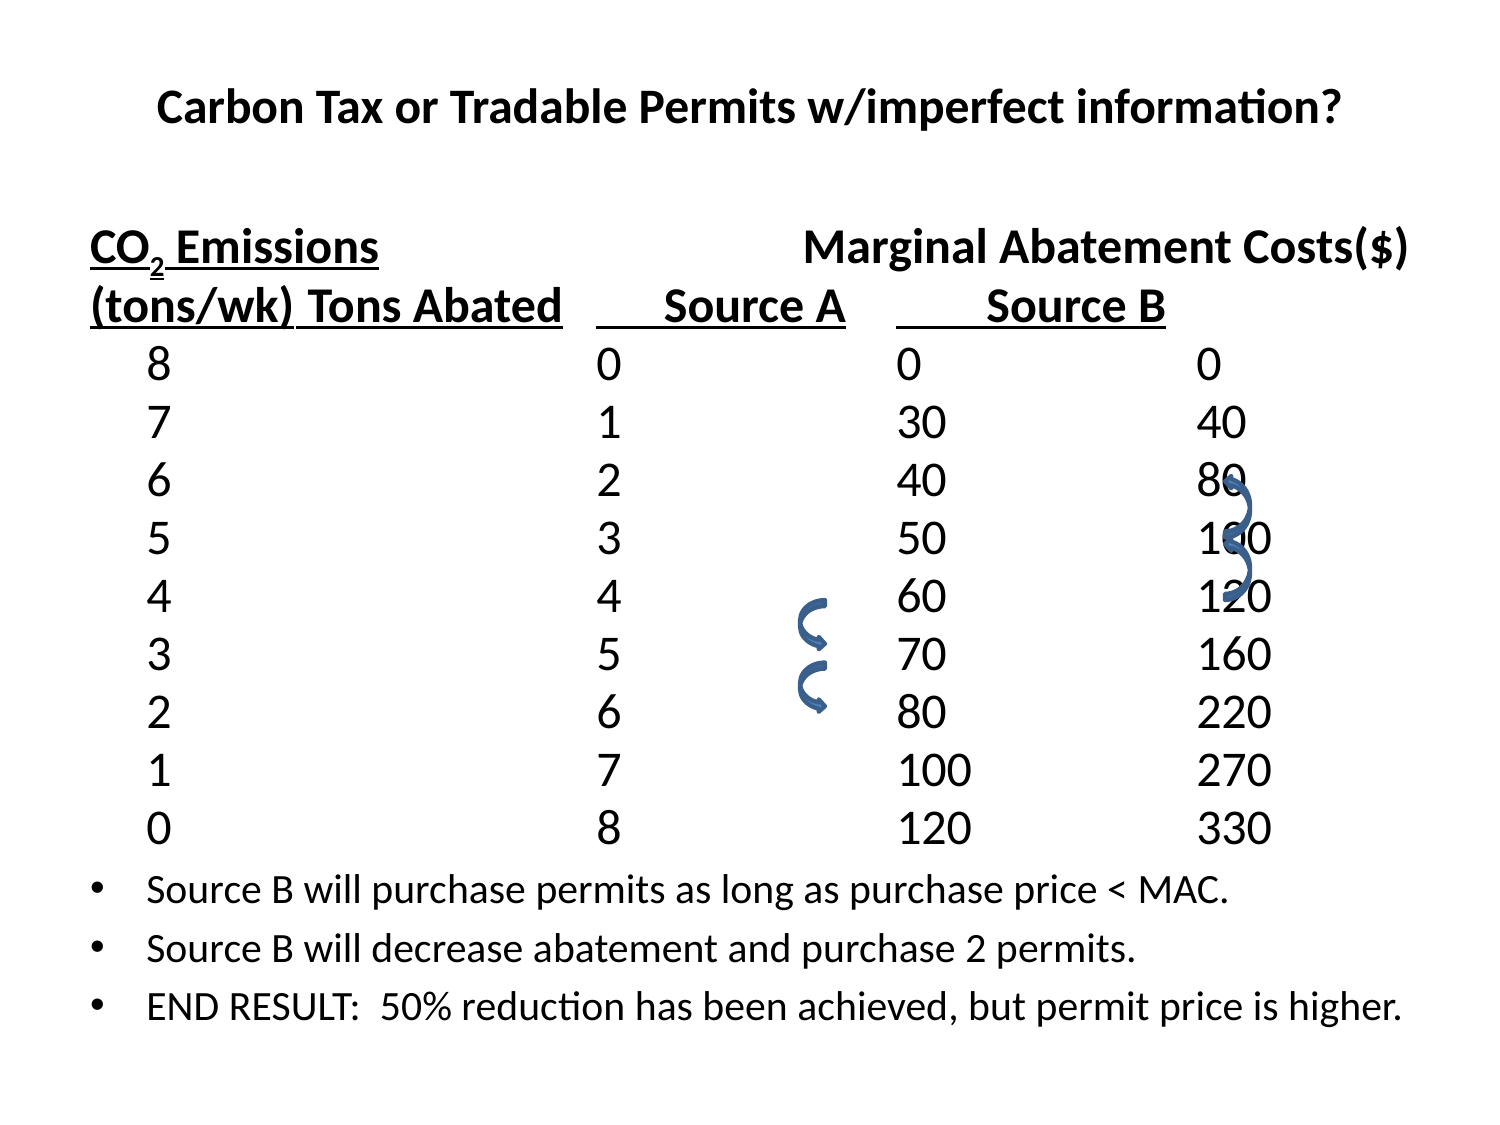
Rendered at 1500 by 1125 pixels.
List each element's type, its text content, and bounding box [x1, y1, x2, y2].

text_box [797, 597, 828, 652]
text_box [1222, 539, 1253, 603]
list CO2 Emissions Marginal Abatement Costs($) (tons/wk) Tons Abated Source A Source B 8 0 0 0 7 1 30 40 6 2 40 80 5 3 50 100 4 4 60 120 3 5 70 160 2 6 80 220 1 7 100 270 0 8 120 330 Source B will purchase permits as long as purchase price < MAC. Source B will decrease abatement and purchase 2 permits. END RESULT: 50% reduction has been achieved, but permit price is higher. [75, 212, 1425, 1088]
text_box [797, 660, 828, 714]
text_box [1222, 474, 1253, 540]
title Carbon Tax or Tradable Permits w/imperfect information? [75, 45, 1425, 163]
